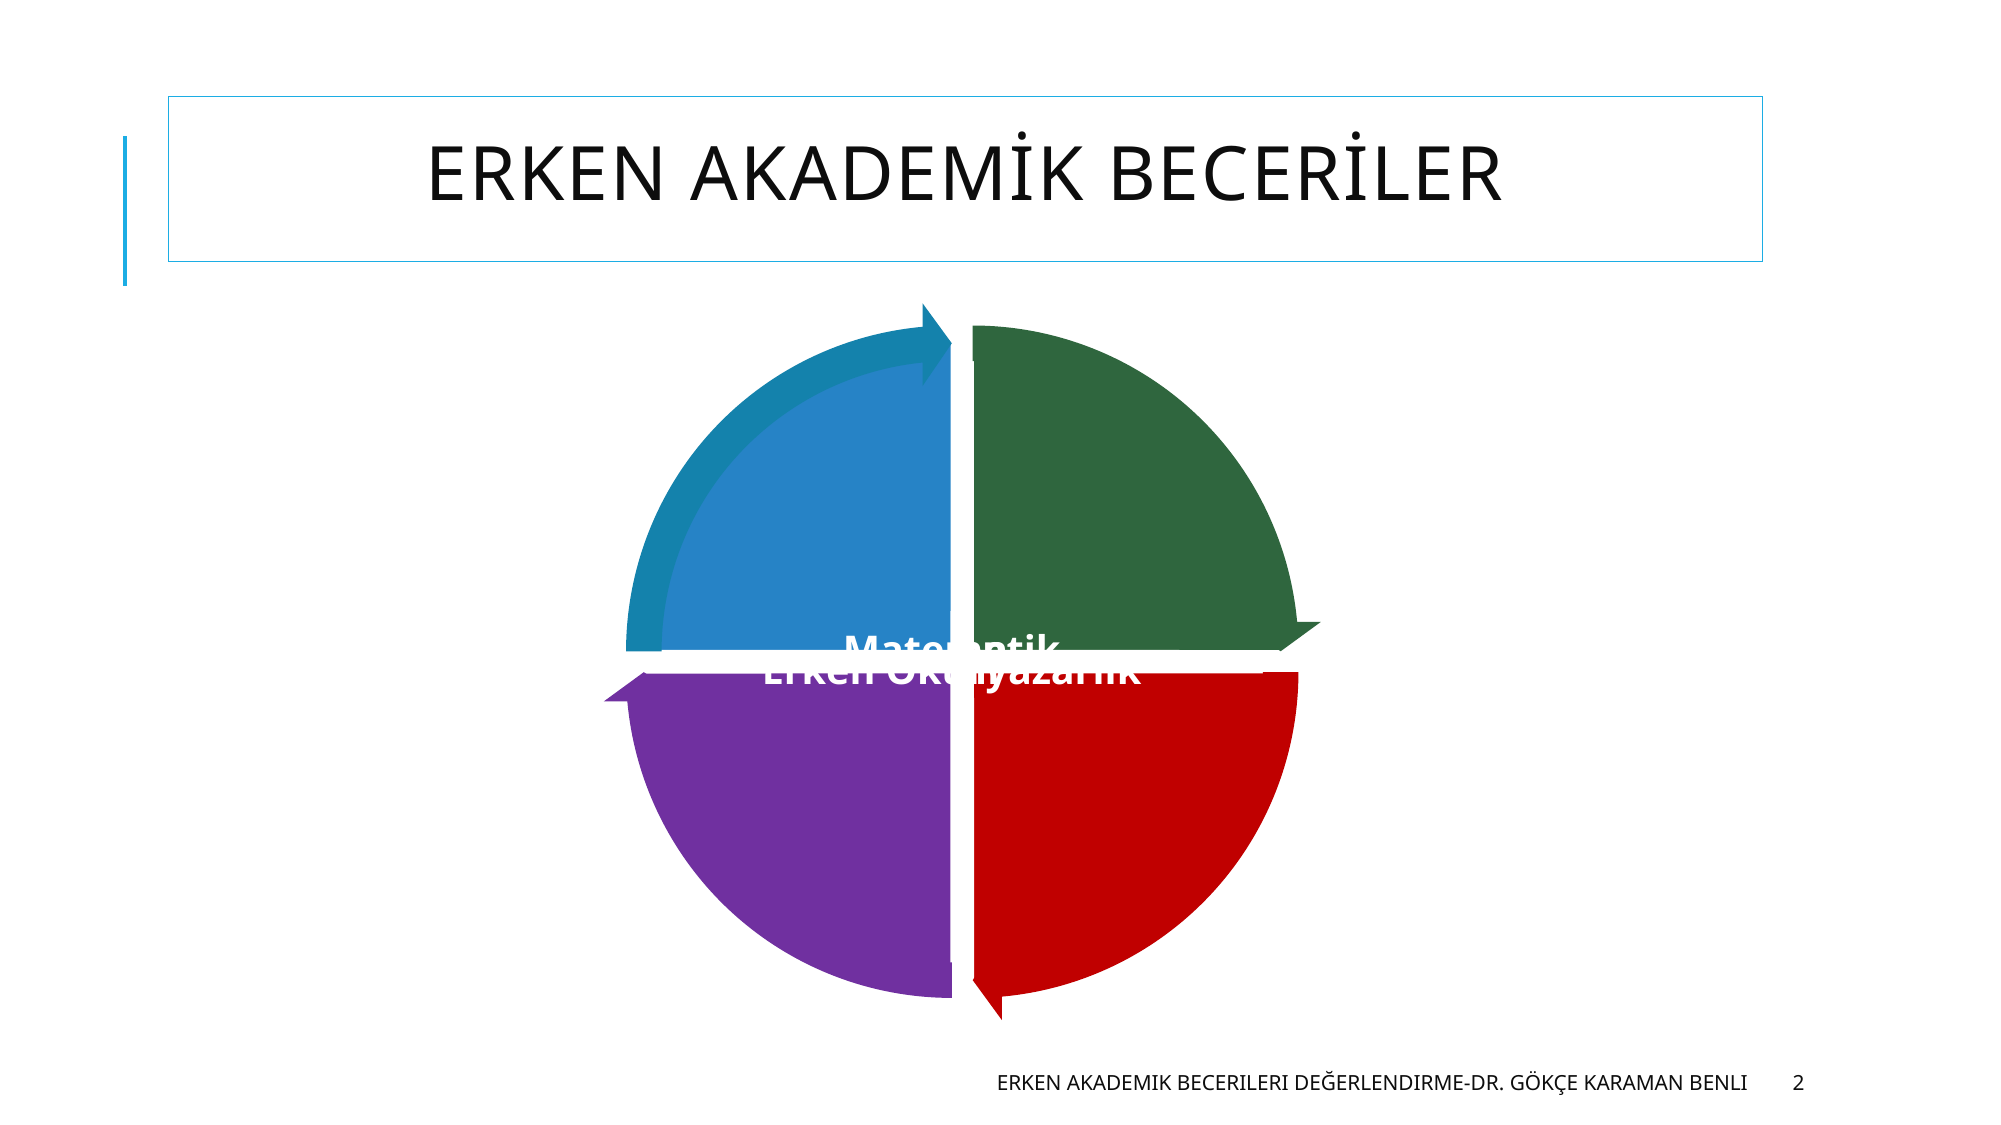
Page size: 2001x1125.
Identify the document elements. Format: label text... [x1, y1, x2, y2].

title Erken akademik beceriler [168, 96, 1763, 262]
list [167, 294, 1763, 1036]
slide_number 2 [1777, 1061, 1938, 1107]
footer Erken Akademik Becerileri Değerlendirme-Dr. Gökçe Karaman Benli [794, 1061, 1763, 1107]
